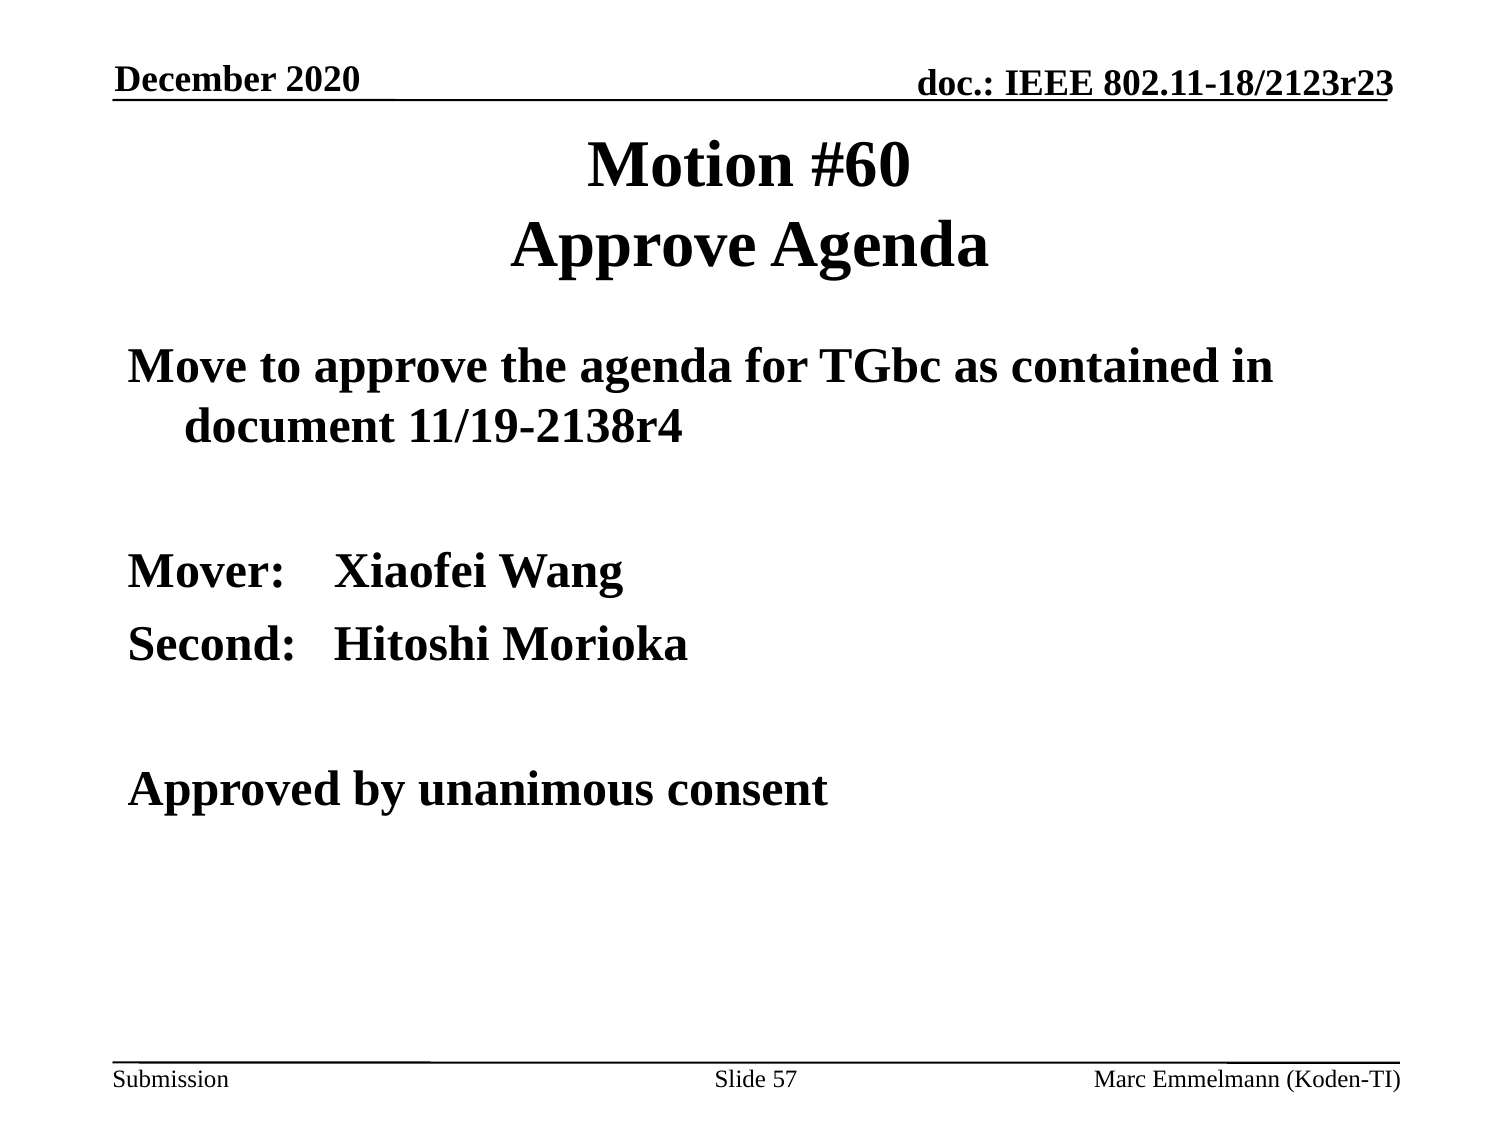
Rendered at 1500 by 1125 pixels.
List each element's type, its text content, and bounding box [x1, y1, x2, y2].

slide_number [114, 54, 423, 100]
list Move to approve the agenda for TGbc as contained in document 11/19-2138r4 Mover: Xiaofei Wang Second: Hitoshi Morioka Approved by unanimous consent [112, 324, 1388, 1000]
title Motion #60 Approve Agenda [112, 112, 1388, 288]
slide_number Slide 57 [712, 1061, 800, 1123]
footer Marc Emmelmann (Koden-TI) [878, 1061, 1402, 1093]
